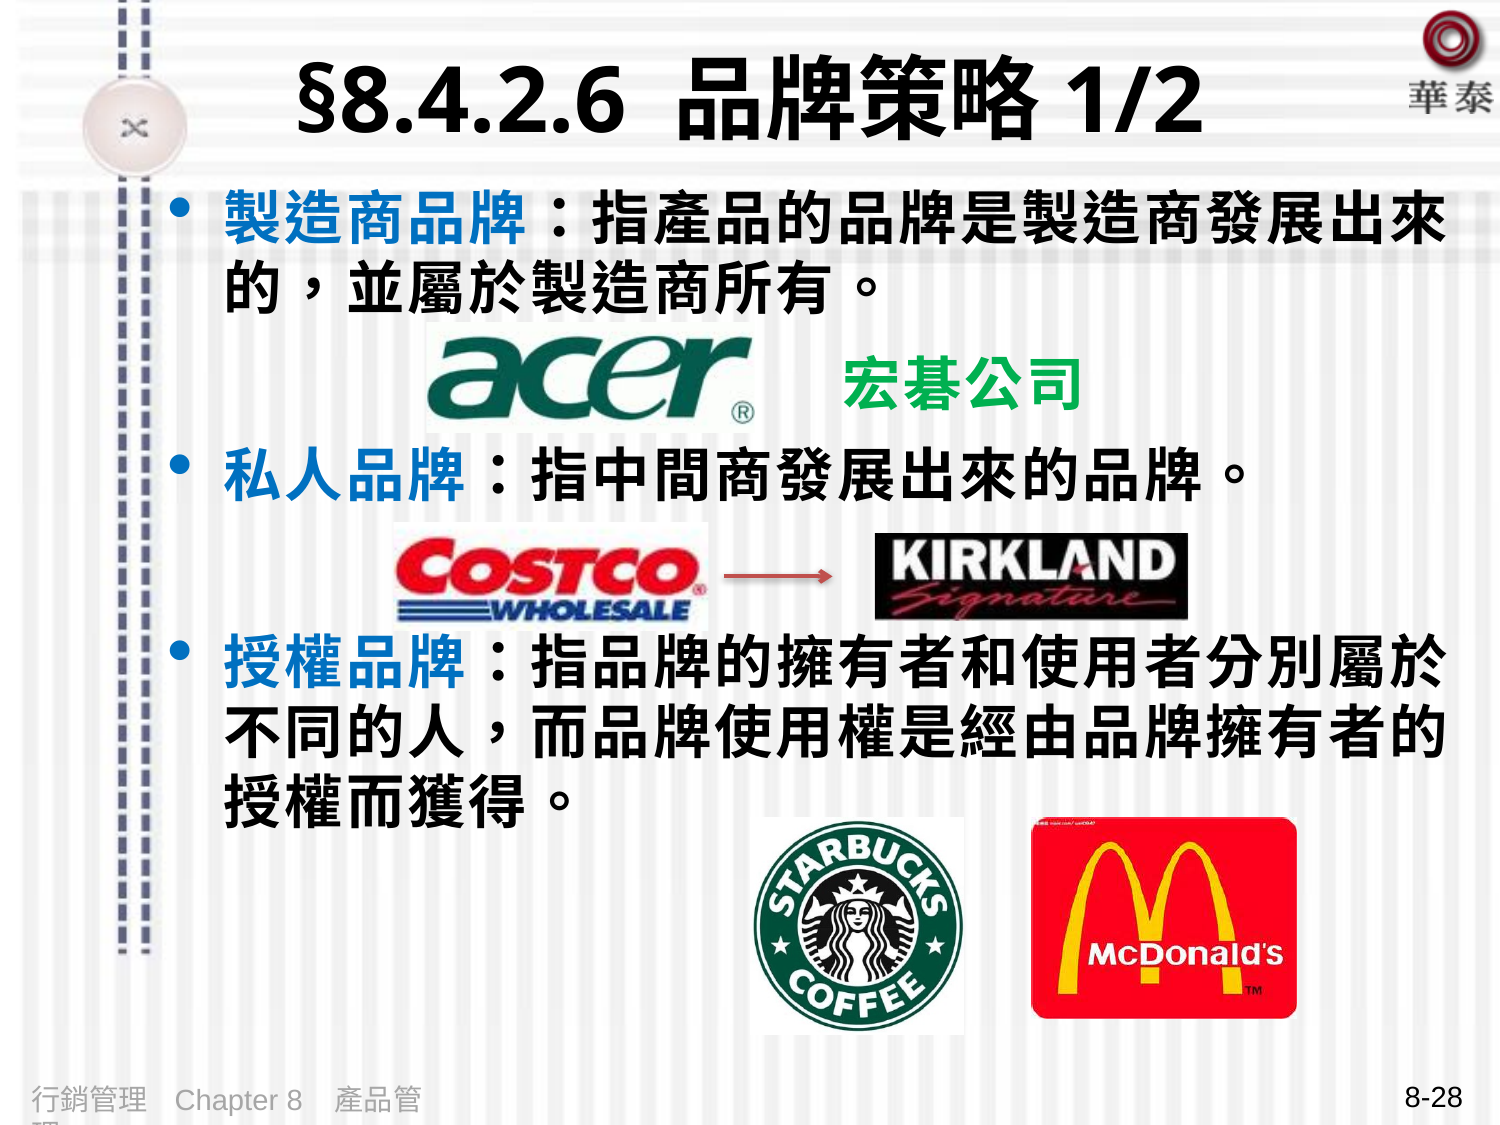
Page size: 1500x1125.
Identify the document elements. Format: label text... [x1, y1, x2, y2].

picture [392, 522, 709, 631]
picture [426, 322, 755, 434]
slide_number 8-28 [1128, 1070, 1479, 1115]
list 製造商品牌：指產品的品牌是製造商發展出來的，並屬於製造商所有。 私人品牌：指中間商發展出來的品牌。 授權品牌：指品牌的擁有者和使用者分別屬於不同的人，而品牌使用權是經由品牌擁有者的授權而獲得。 [152, 174, 1500, 990]
slide_number 行銷管理 Chapter 8 產品管理 [16, 1073, 467, 1115]
text_box 宏碁公司 [827, 339, 1111, 425]
title §8.4.2.6 品牌策略1/2 [75, 19, 1425, 173]
picture [874, 533, 1189, 621]
picture [0, 0, 1500, 1125]
